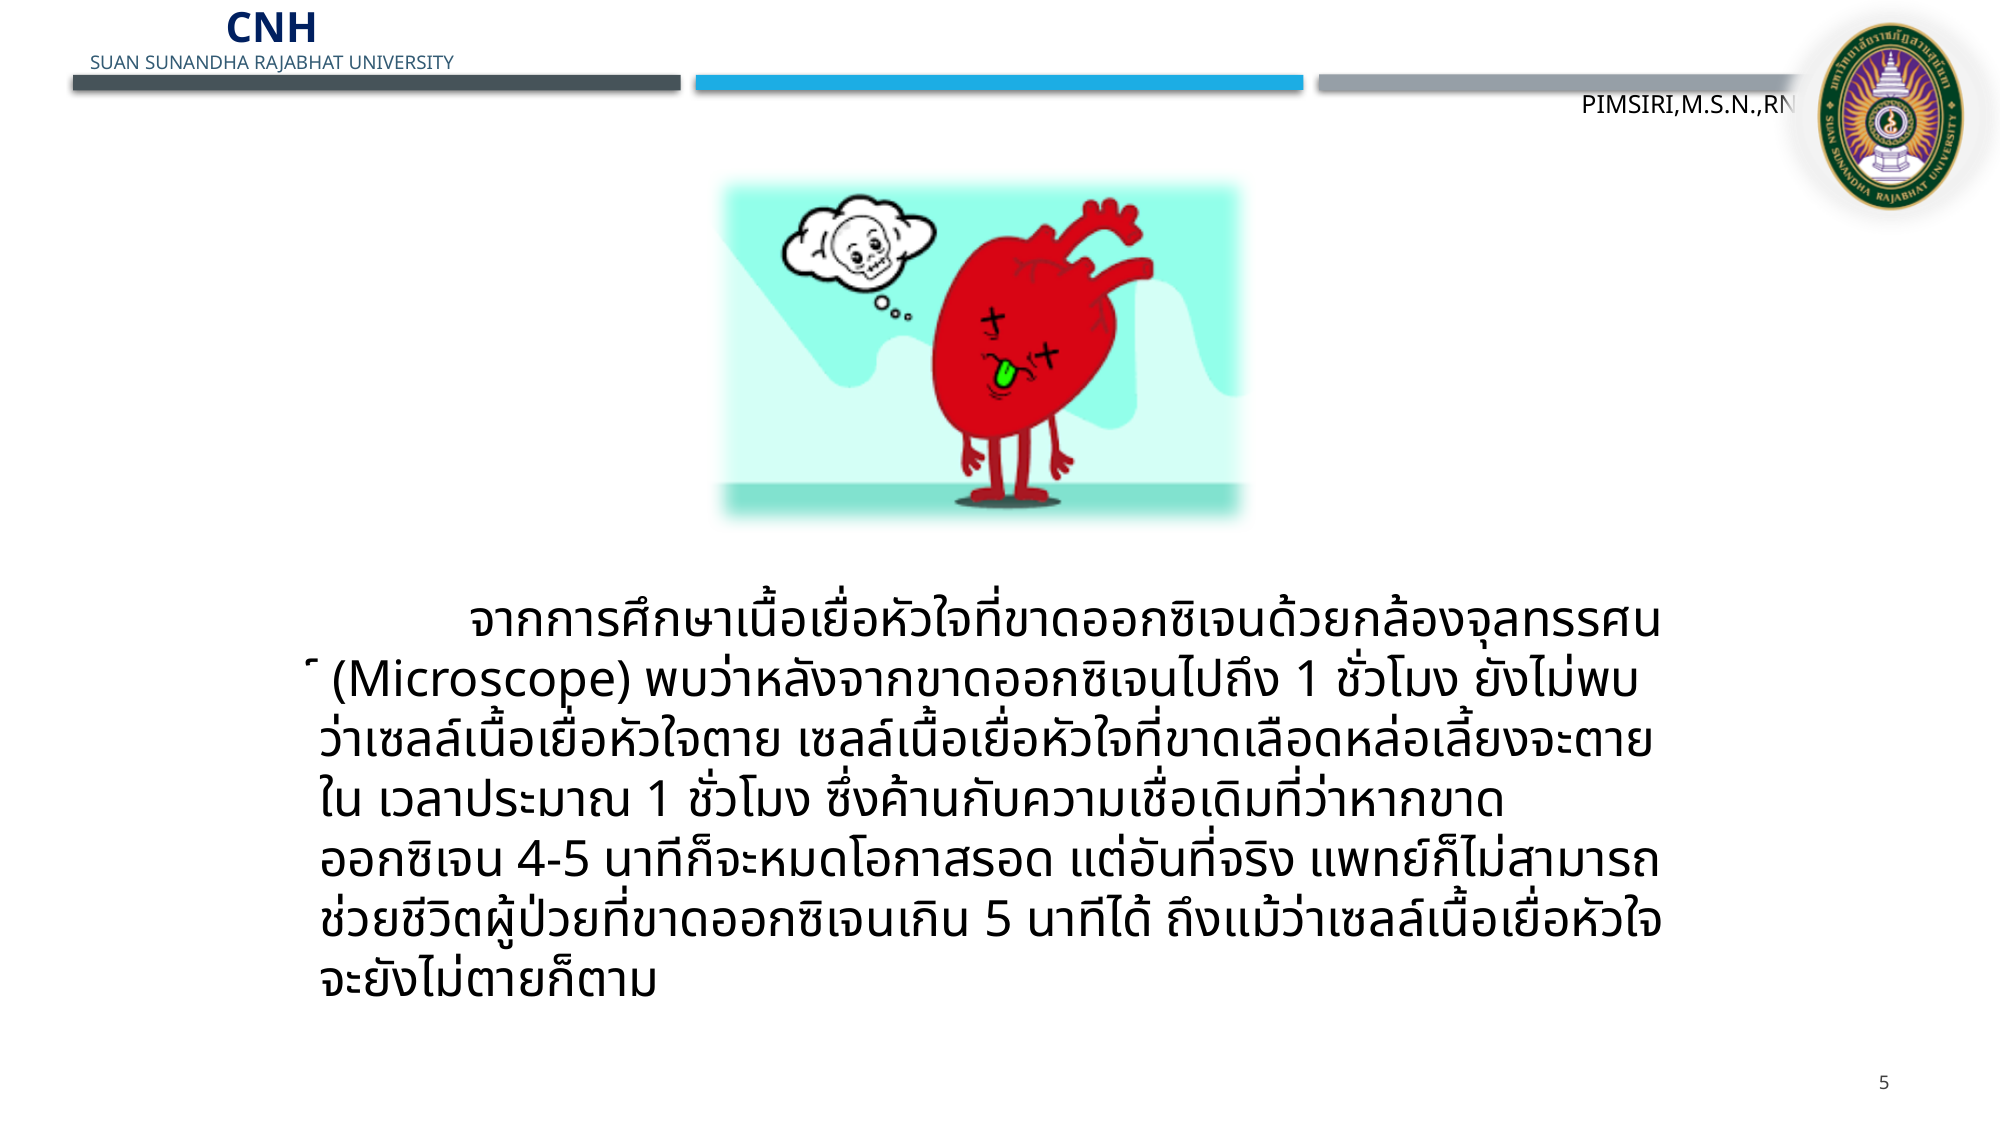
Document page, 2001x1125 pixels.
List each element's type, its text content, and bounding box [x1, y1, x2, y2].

text_box PIMSIRI,M.S.N.,RN [1566, 81, 1762, 127]
text_box CNH SUAN SUNANDHA RAJABHAT UNIVERSITY [73, 0, 471, 81]
slide_number 5 [1732, 1053, 1905, 1114]
text_box จากการศึกษาเนื้อเยื่อหัวใจที่ขาดออกซิเจนด้วยกล้องจุลทรรศน์ (Microscope) พบว่าหลังจากขาดออกซิเจนไปถึง 1 ชั่วโมง ยังไม่พบว่าเซลล์เนื้อเยื่อหัวใจตาย เซลล์เนื้อเยื่อหัวใจที่ขาดเลือดหล่อเลี้ยงจะตายใน เวลาประมาณ 1 ชั่วโมง ซึ่งค้านกับความเชื่อเดิมที่ว่าหากขาดออกซิเจน 4-5 นาทีก็จะหมดโอกาสรอด แต่อันที่จริง แพทย์ก็ไม่สามารถช่วยชีวิตผู้ป่วยที่ขาดออกซิเจนเกิน 5 นาทีได้ ถึงแม้ว่าเซลล์เนื้อเยื่อหัวใจจะยังไม่ตายก็ตาม [304, 578, 1696, 1014]
picture [706, 166, 1258, 535]
picture [1768, 0, 2000, 240]
